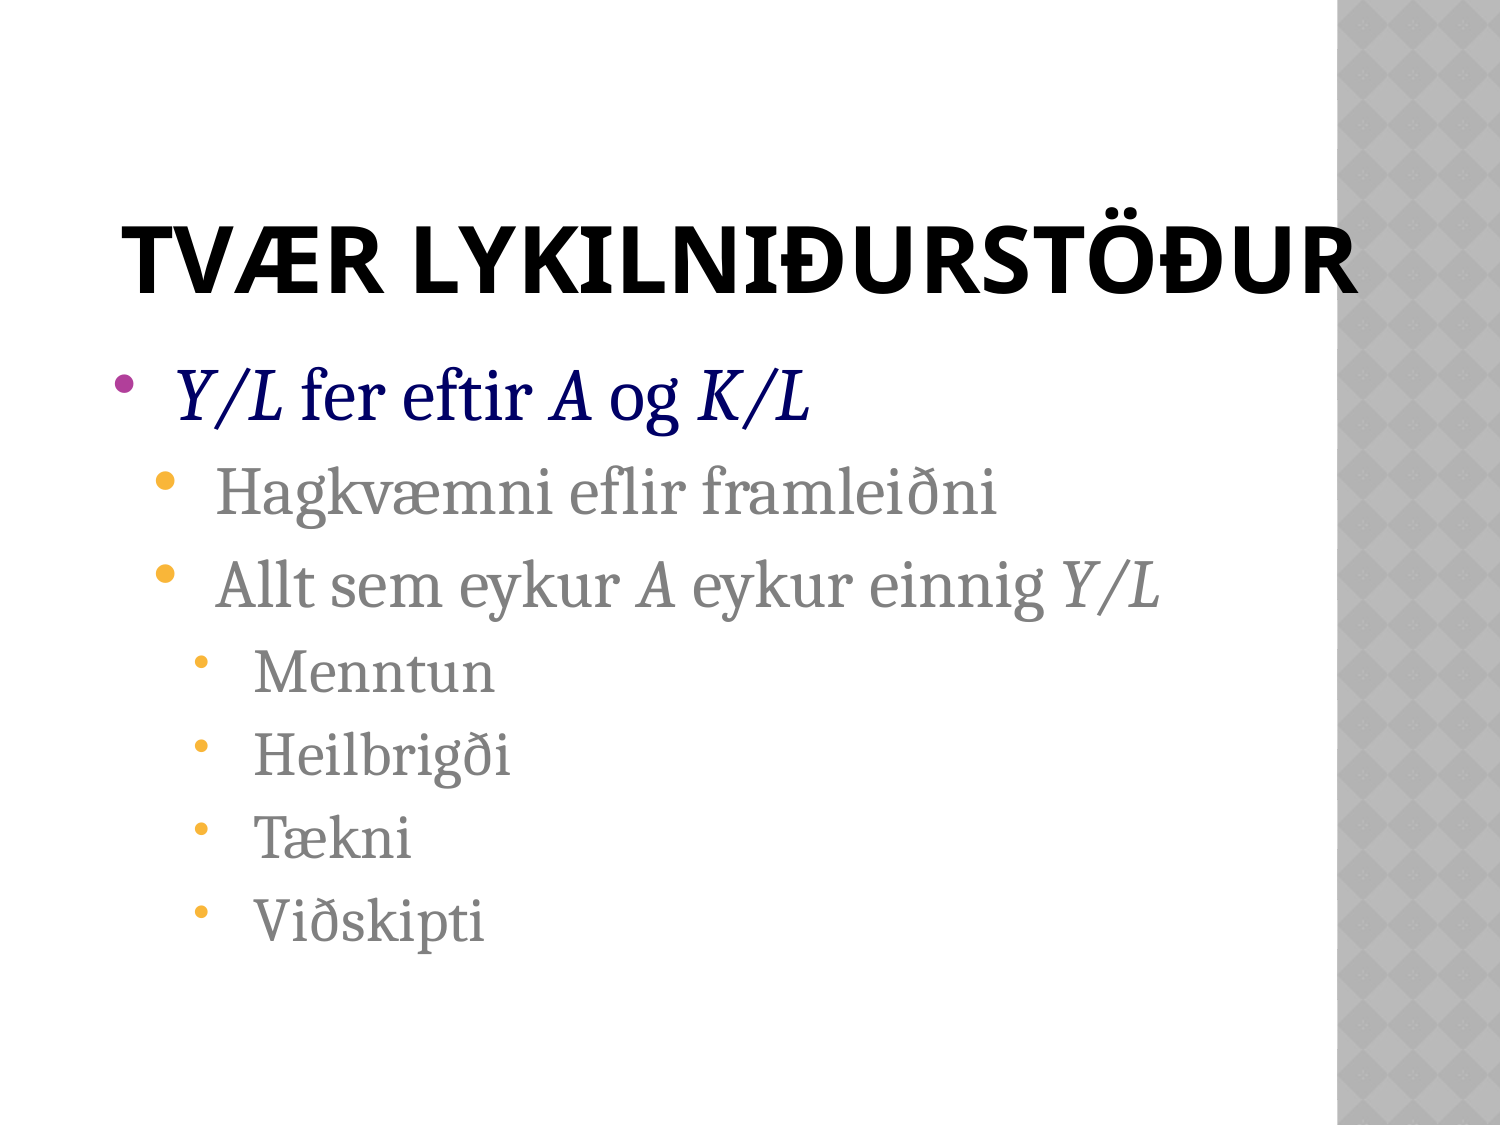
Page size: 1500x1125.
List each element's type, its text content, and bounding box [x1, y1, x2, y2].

subtitle Y/L fer eftir A og K/L Hagkvæmni eflir framleiðni Allt sem eykur A eykur einnig Y/L Menntun Heilbrigði Tækni Viðskipti [100, 337, 1277, 1010]
title Tvær lykilniðurstöður [112, 125, 1388, 313]
